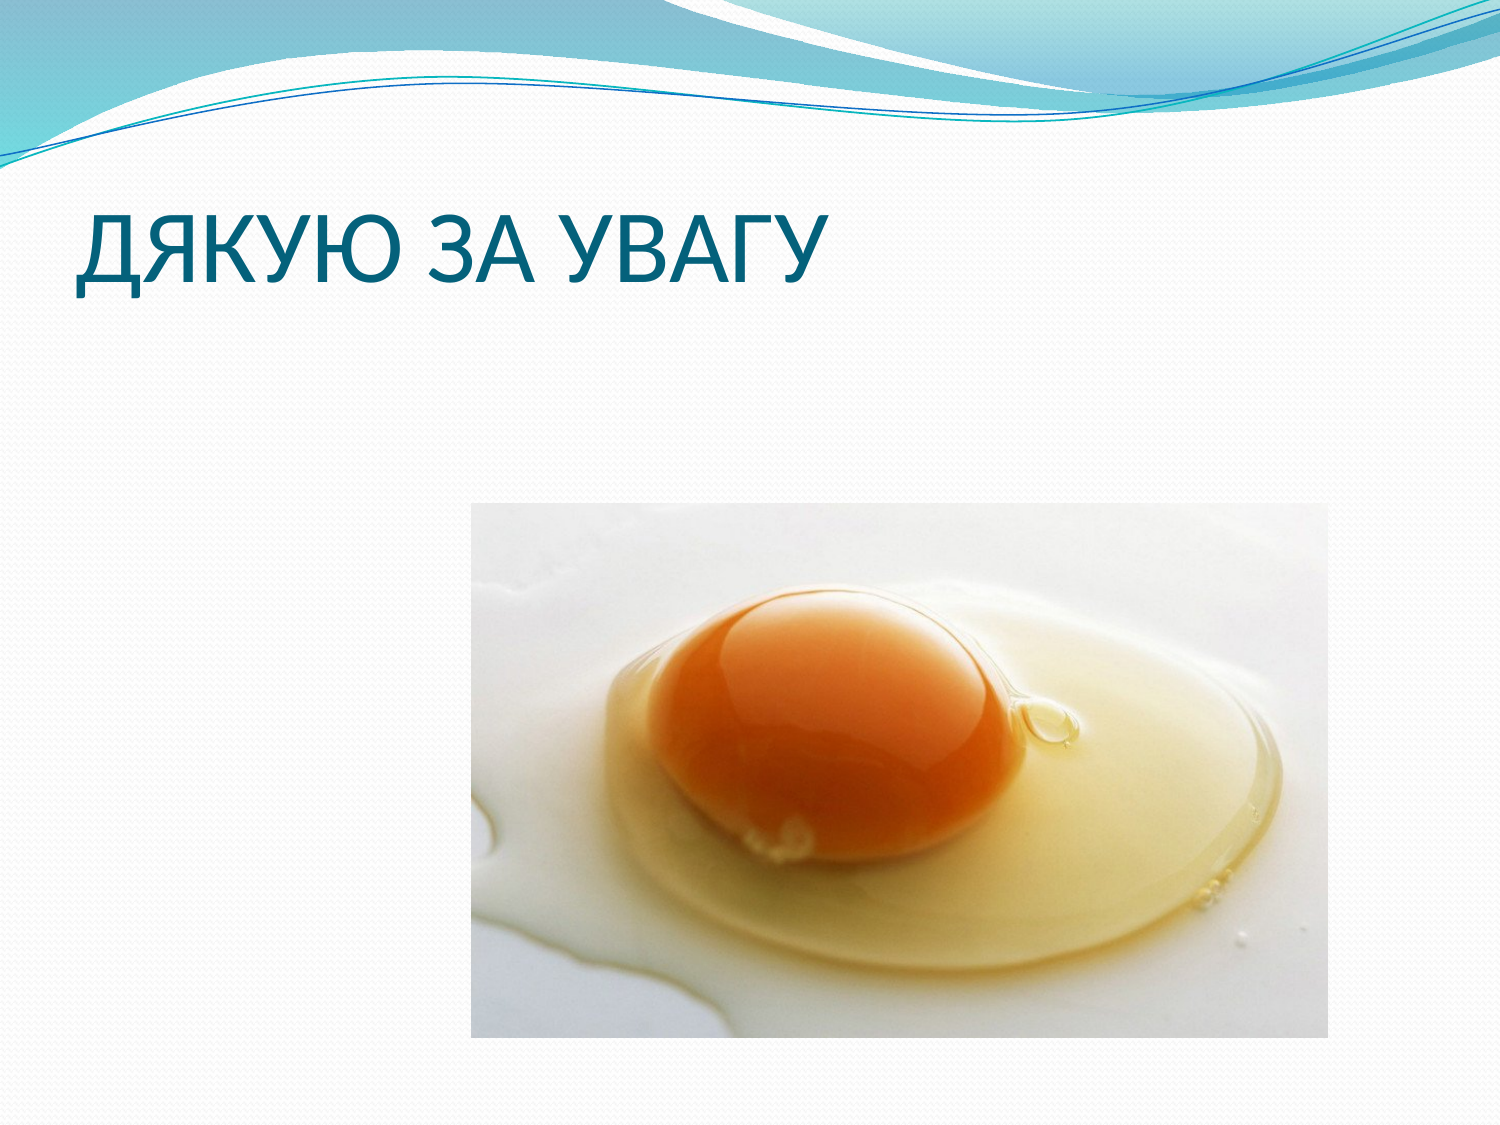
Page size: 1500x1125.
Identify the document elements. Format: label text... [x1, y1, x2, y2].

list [471, 503, 1328, 1038]
title ДЯКУЮ ЗА УВАГУ [75, 115, 1425, 303]
